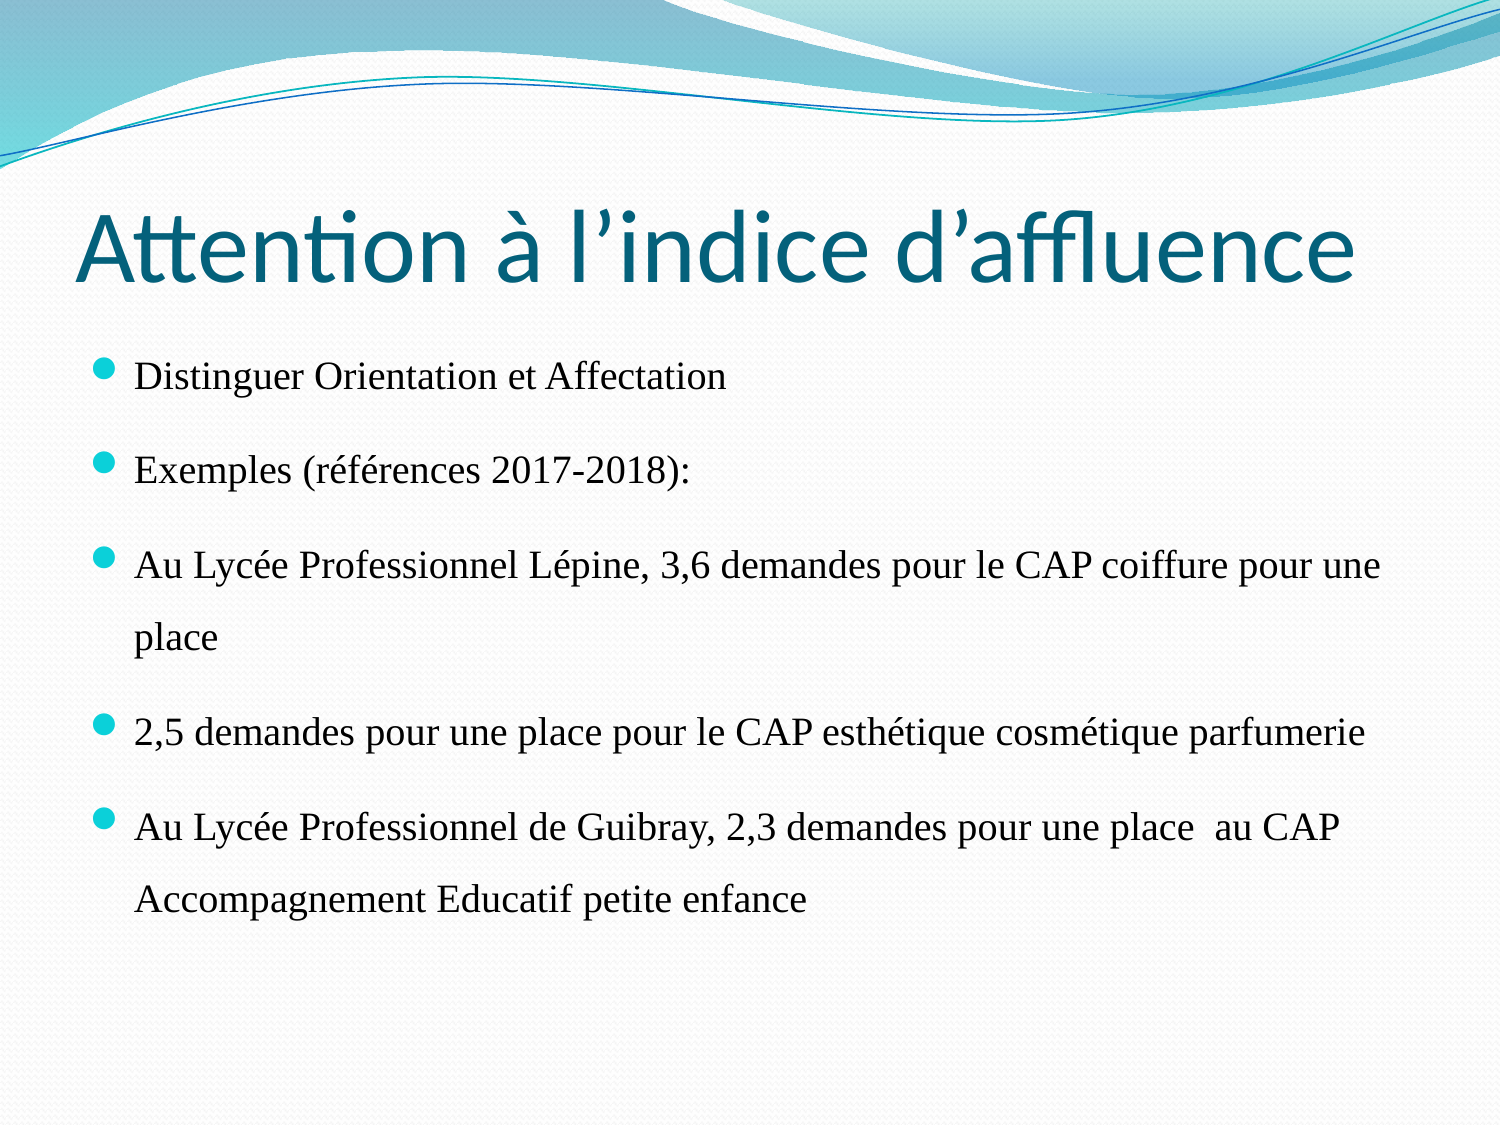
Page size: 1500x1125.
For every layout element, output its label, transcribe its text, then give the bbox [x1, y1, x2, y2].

list Distinguer Orientation et Affectation Exemples (références 2017-2018): Au Lycée Professionnel Lépine, 3,6 demandes pour le CAP coiffure pour une place 2,5 demandes pour une place pour le CAP esthétique cosmétique parfumerie Au Lycée Professionnel de Guibray, 2,3 demandes pour une place au CAP Accompagnement Educatif petite enfance [75, 317, 1425, 1038]
title Attention à l’indice d’affluence [75, 115, 1425, 303]
